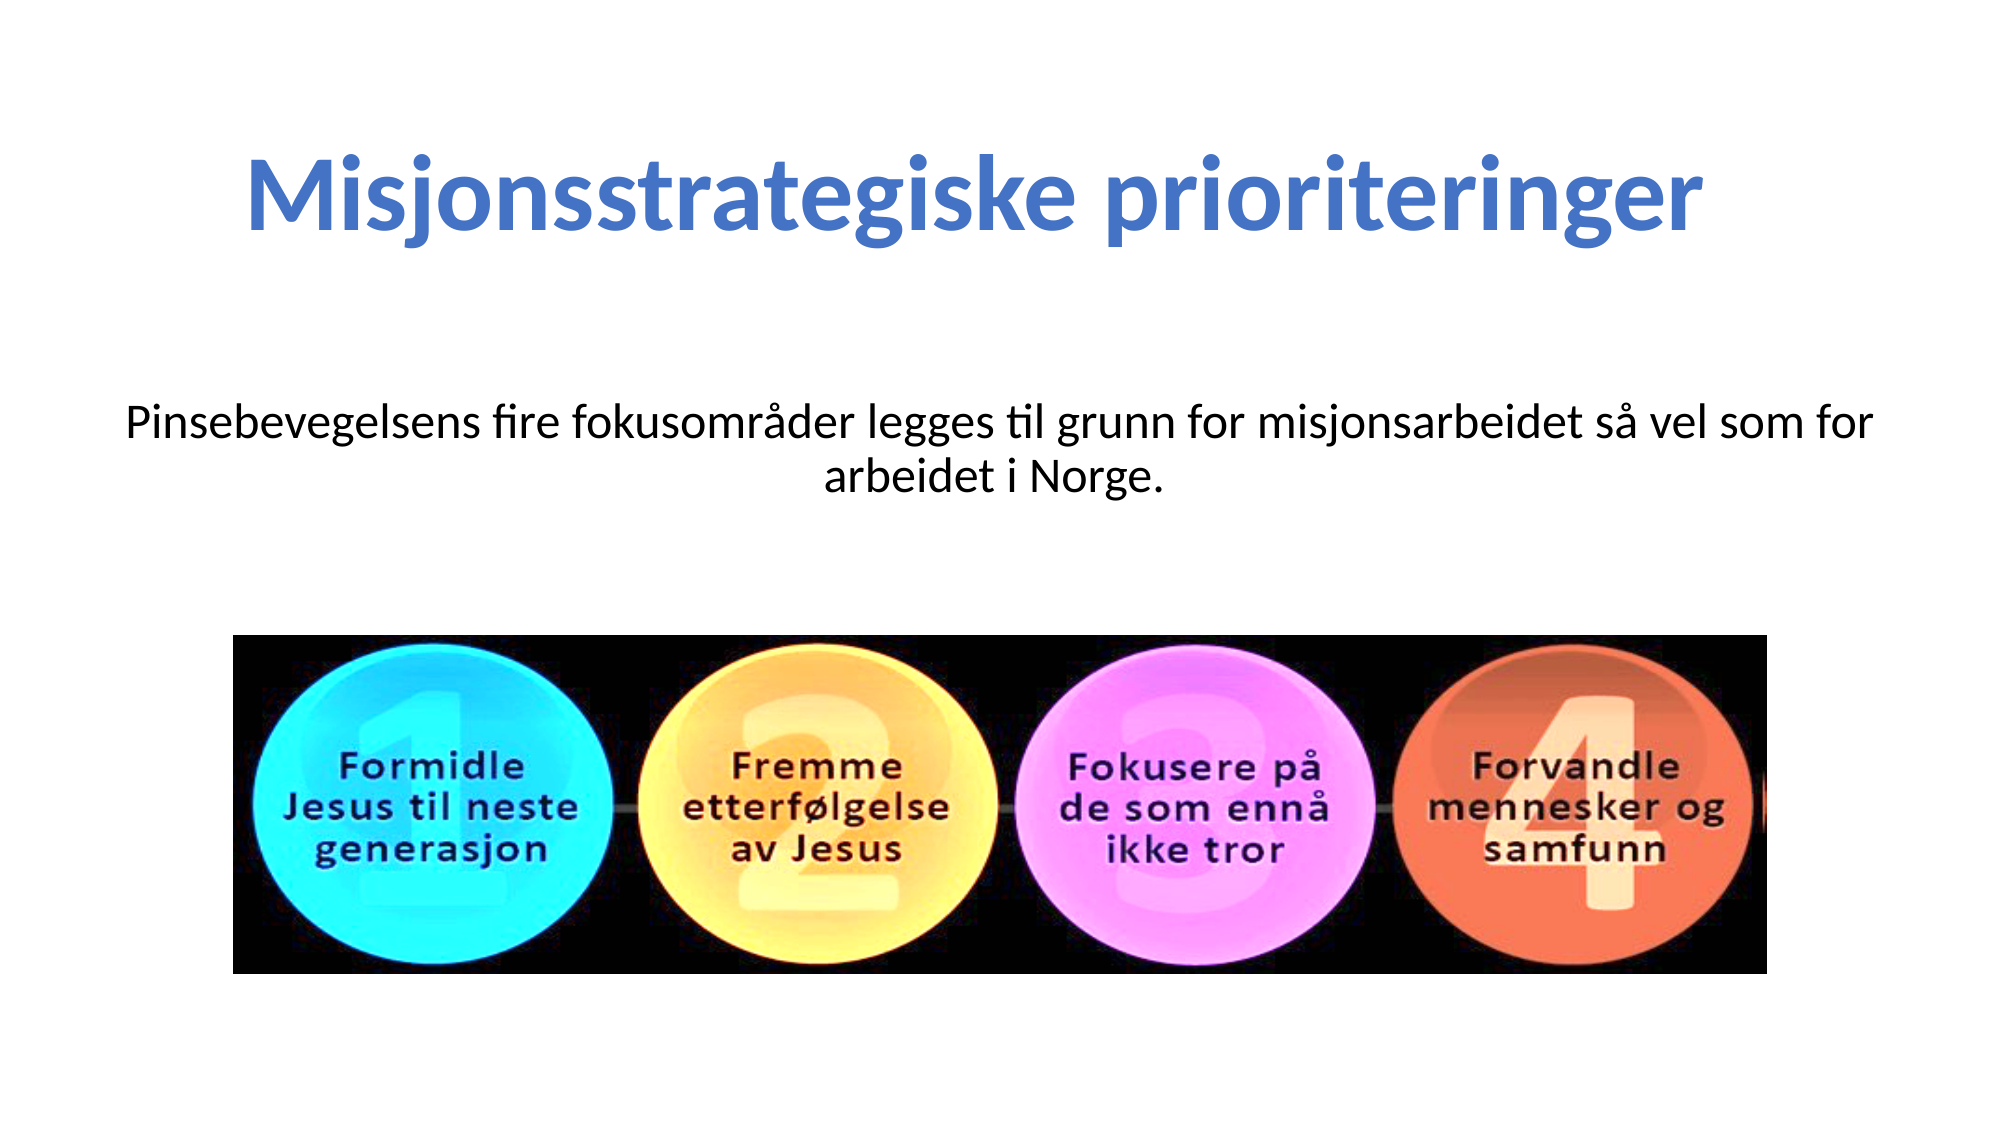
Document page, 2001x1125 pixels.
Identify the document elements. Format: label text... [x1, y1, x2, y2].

picture [233, 635, 1767, 974]
subtitle Misjonsstrategiske prioriteringer Pinsebevegelsens fire fokusområder legges til grunn for misjonsarbeidet så vel som for arbeidet i Norge. [72, 129, 1928, 839]
